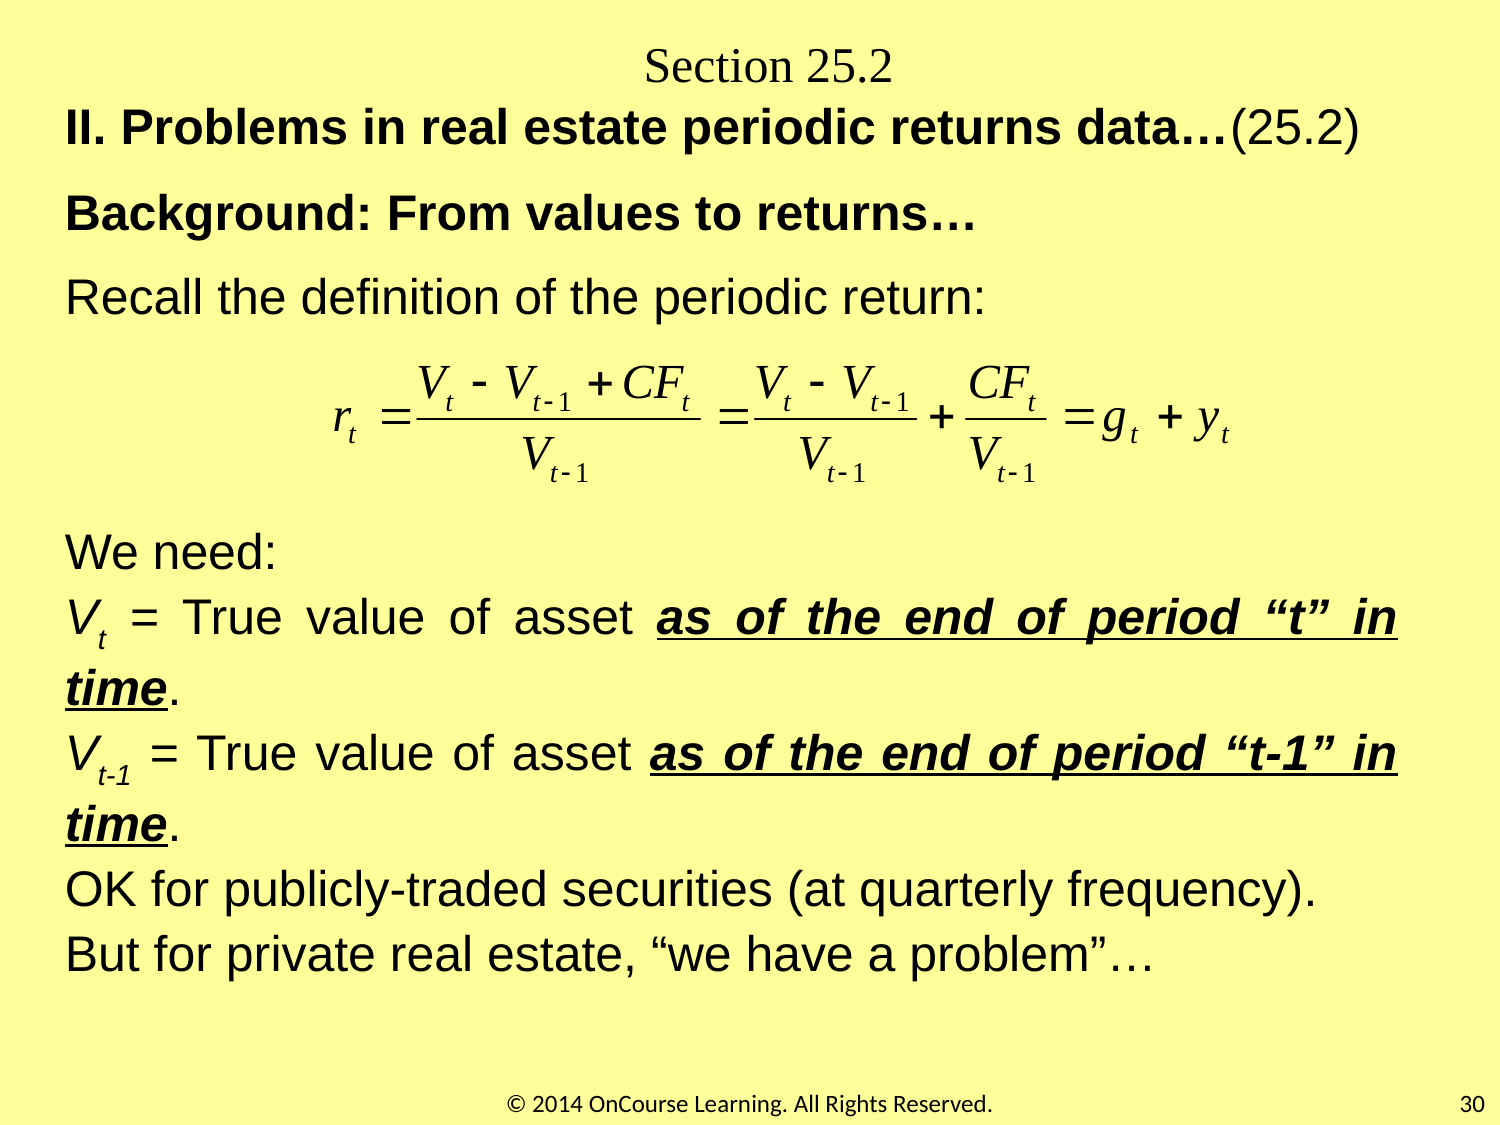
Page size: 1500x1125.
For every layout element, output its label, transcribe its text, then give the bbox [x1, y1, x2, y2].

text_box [324, 349, 1242, 493]
text_box Section 25.2 [562, 24, 975, 100]
footer © 2014 OnCourse Learning. All Rights Reserved. [450, 1050, 1050, 1125]
text_box II. Problems in real estate periodic returns data…(25.2) Background: From values to returns… Recall the definition of the periodic return: We need: Vt = True value of asset as of the end of period “t” in time. Vt-1 = True value of asset as of the end of period “t-1” in time. OK for publicly-traded securities (at quarterly frequency). But for private real estate, “we have a problem”… [49, 87, 1413, 989]
slide_number 30 [1200, 1050, 1500, 1125]
